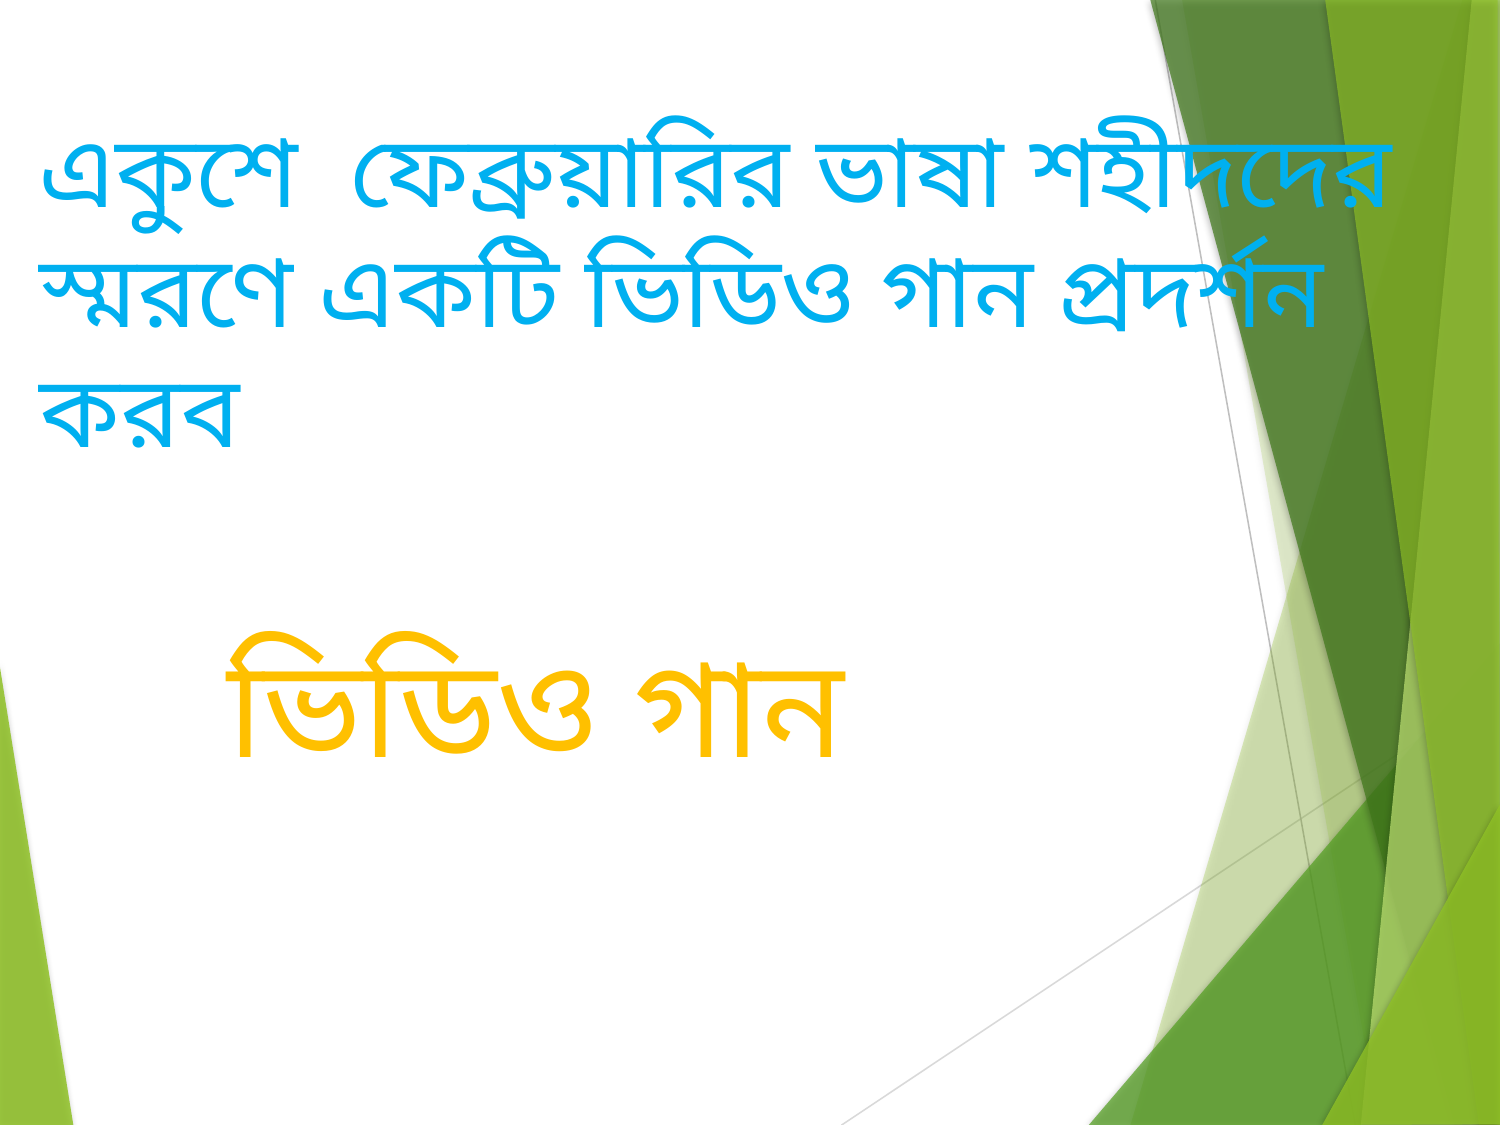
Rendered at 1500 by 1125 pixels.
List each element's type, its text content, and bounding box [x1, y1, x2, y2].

text_box ভিডিও গান [212, 612, 1288, 793]
text_box একুশে ফেব্রুয়ারির ভাষা শহীদদের স্মরণে একটি ভিডিও গান প্রদর্শন করব [24, 99, 1500, 475]
